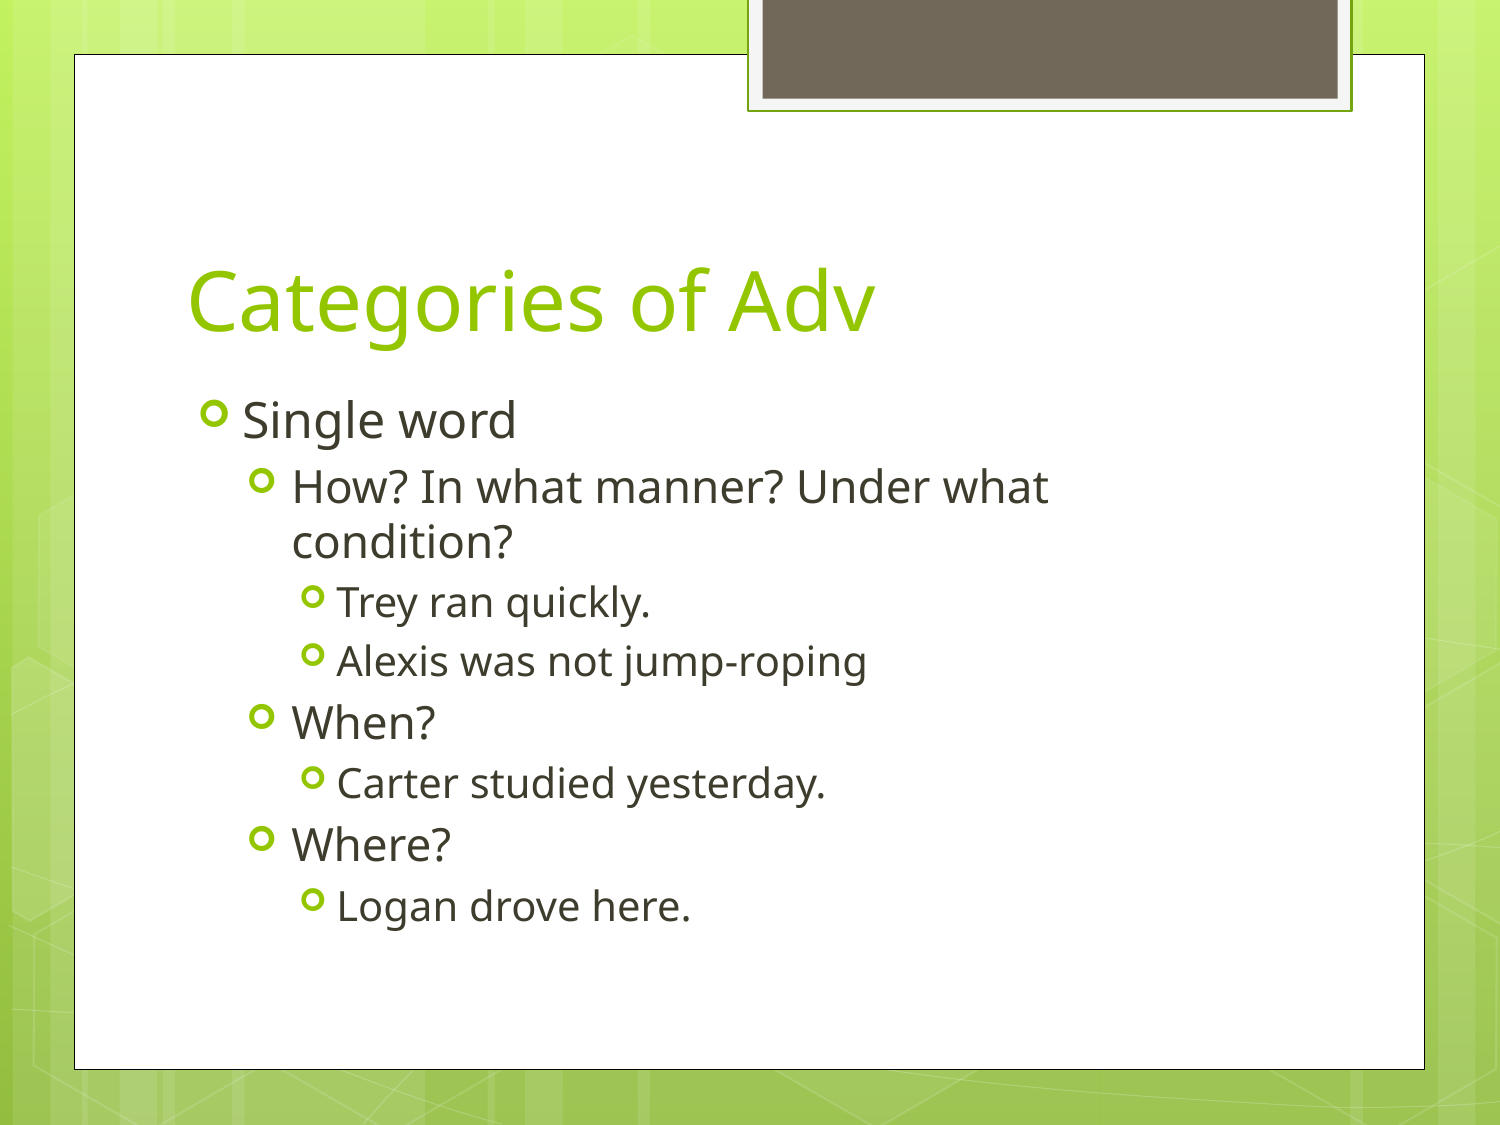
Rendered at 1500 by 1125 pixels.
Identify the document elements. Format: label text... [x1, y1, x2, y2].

list Single word How? In what manner? Under what condition? Trey ran quickly. Alexis was not jump-roping When? Carter studied yesterday. Where? Logan drove here. [171, 381, 1283, 957]
title Categories of Adv [171, 168, 1324, 357]
